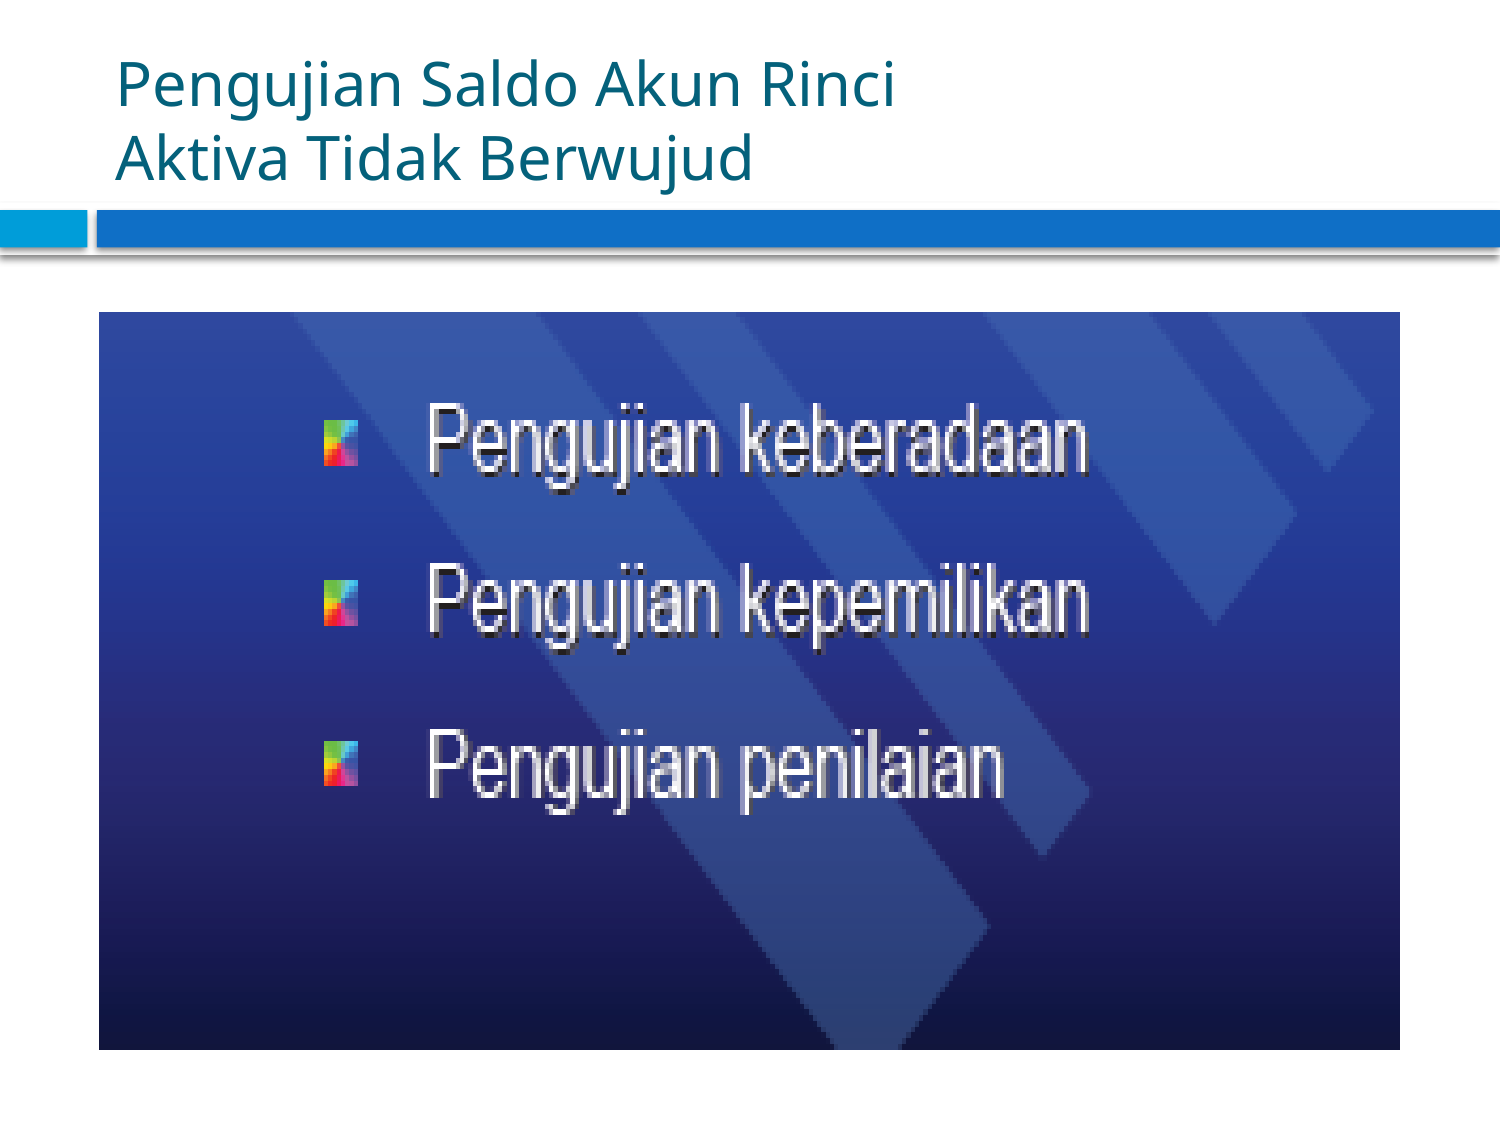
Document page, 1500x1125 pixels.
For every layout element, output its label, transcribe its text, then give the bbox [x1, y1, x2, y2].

picture [99, 312, 1401, 1051]
title Pengujian Saldo Akun Rinci Aktiva Tidak Berwujud [100, 37, 1438, 200]
